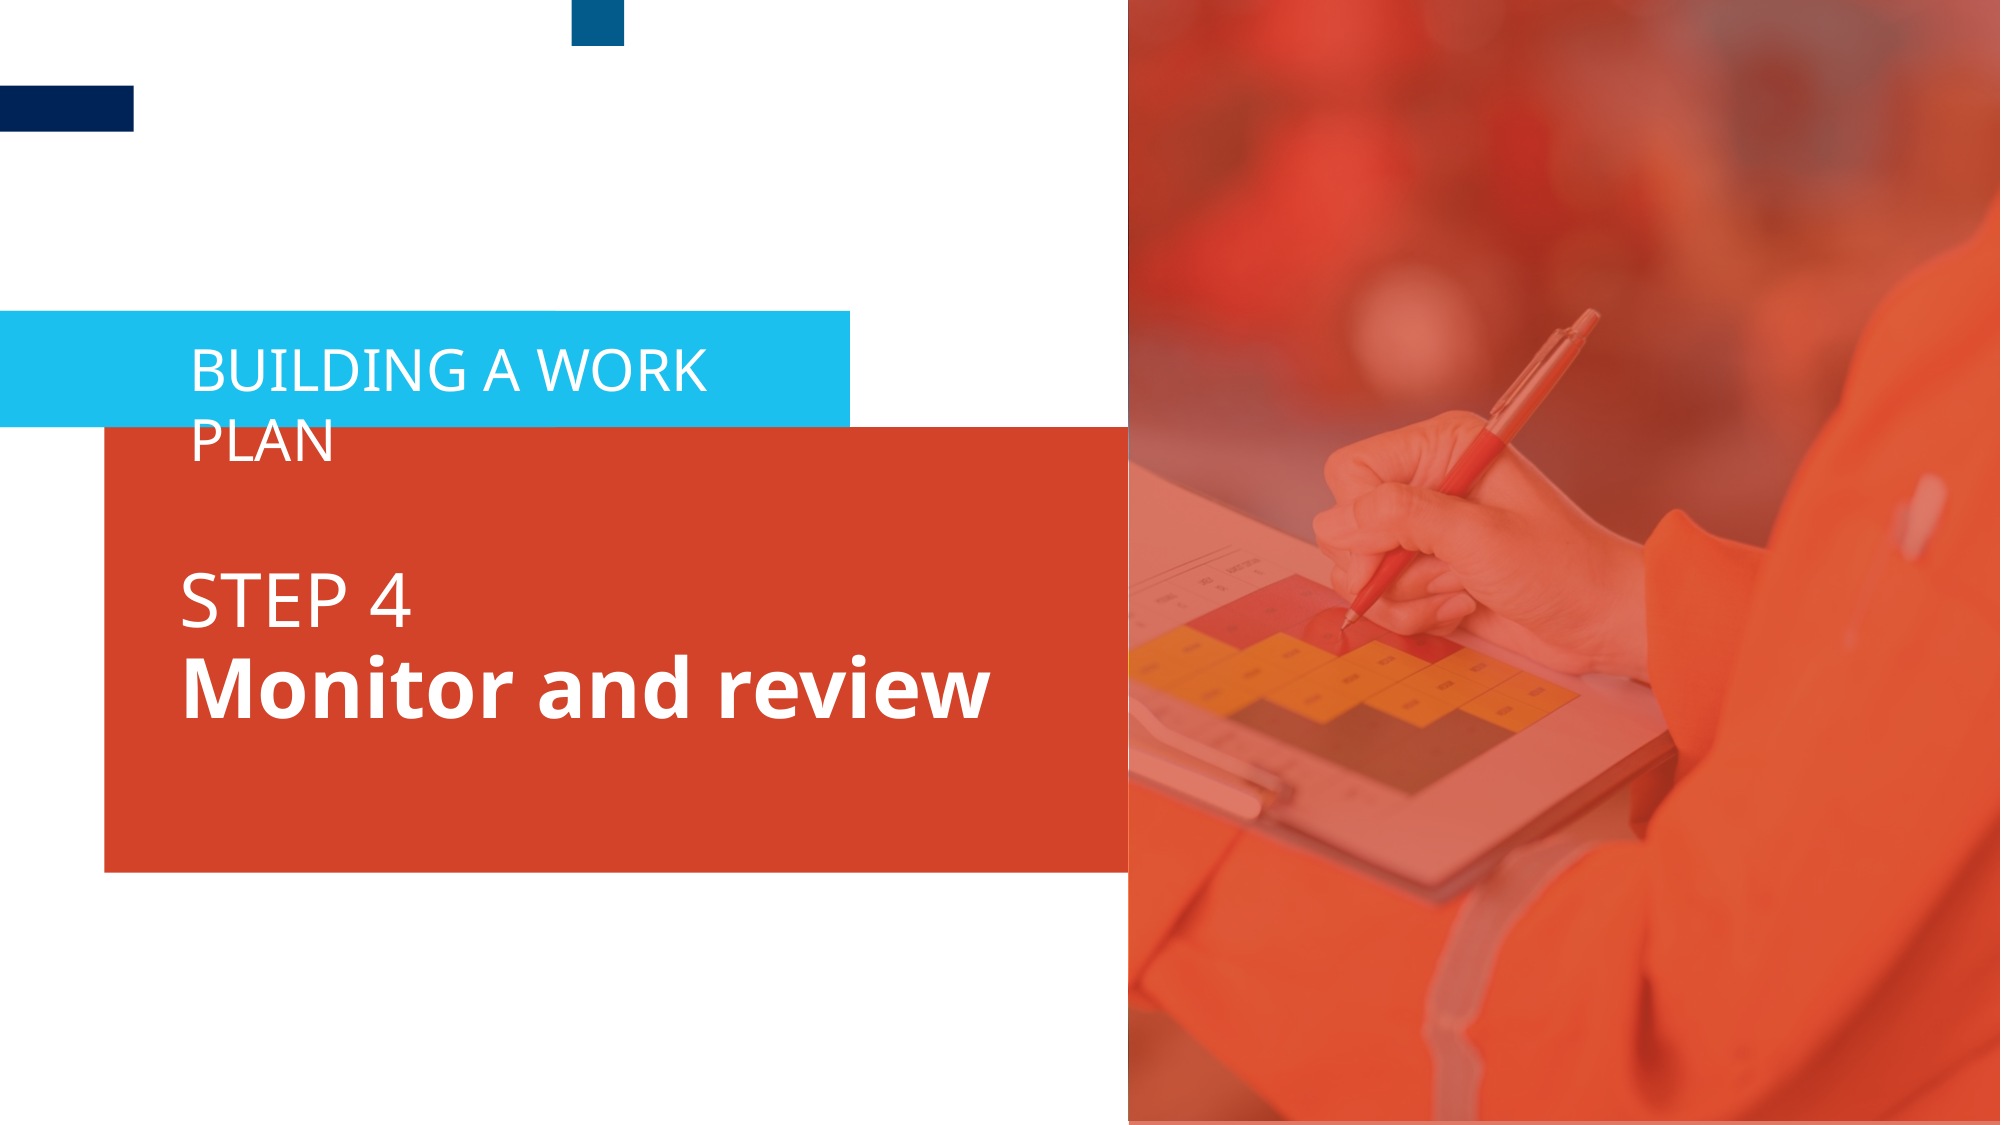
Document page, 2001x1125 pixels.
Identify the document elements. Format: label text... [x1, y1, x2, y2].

list STEP 4 Monitor and review [164, 555, 1039, 746]
text_box [1126, 0, 2000, 1125]
text_box [0, 308, 853, 430]
picture [1128, 0, 2000, 1121]
text_box BUILDING A WORK PLAN [174, 326, 850, 481]
